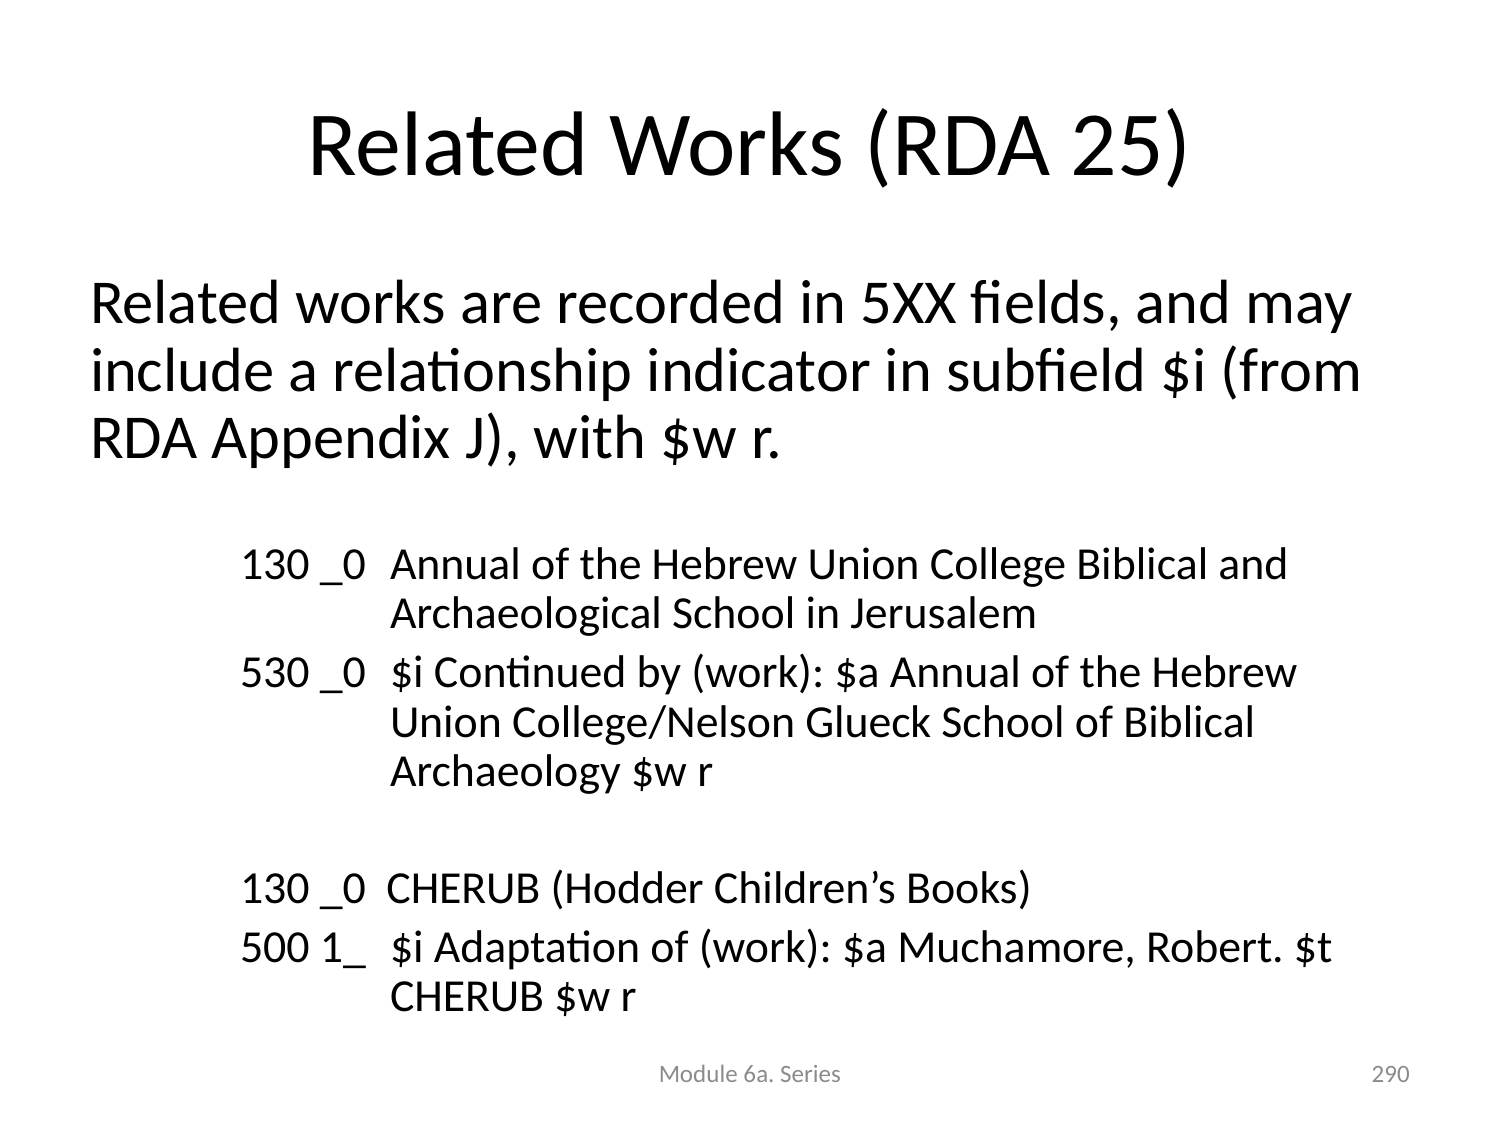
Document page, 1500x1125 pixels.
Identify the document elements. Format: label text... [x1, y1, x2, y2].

title Related Works (RDA 25) [74, 44, 1426, 233]
list Related works are recorded in 5XX fields, and may include a relationship indicator in subfield $i (from RDA Appendix J), with $w r. 130 _0 Annual of the Hebrew Union College Biblical and Archaeological School in Jerusalem 530 _0 $i Continued by (work): $a Annual of the Hebrew Union College/Nelson Glueck School of Biblical Archaeology $w r 130 _0 CHERUB (Hodder Children’s Books) 500 1_ $i Adaptation of (work): $a Muchamore, Robert. $t CHERUB $w r [74, 262, 1426, 1006]
footer Module 6a. Series [512, 1042, 988, 1103]
slide_number 290 [1074, 1042, 1425, 1103]
